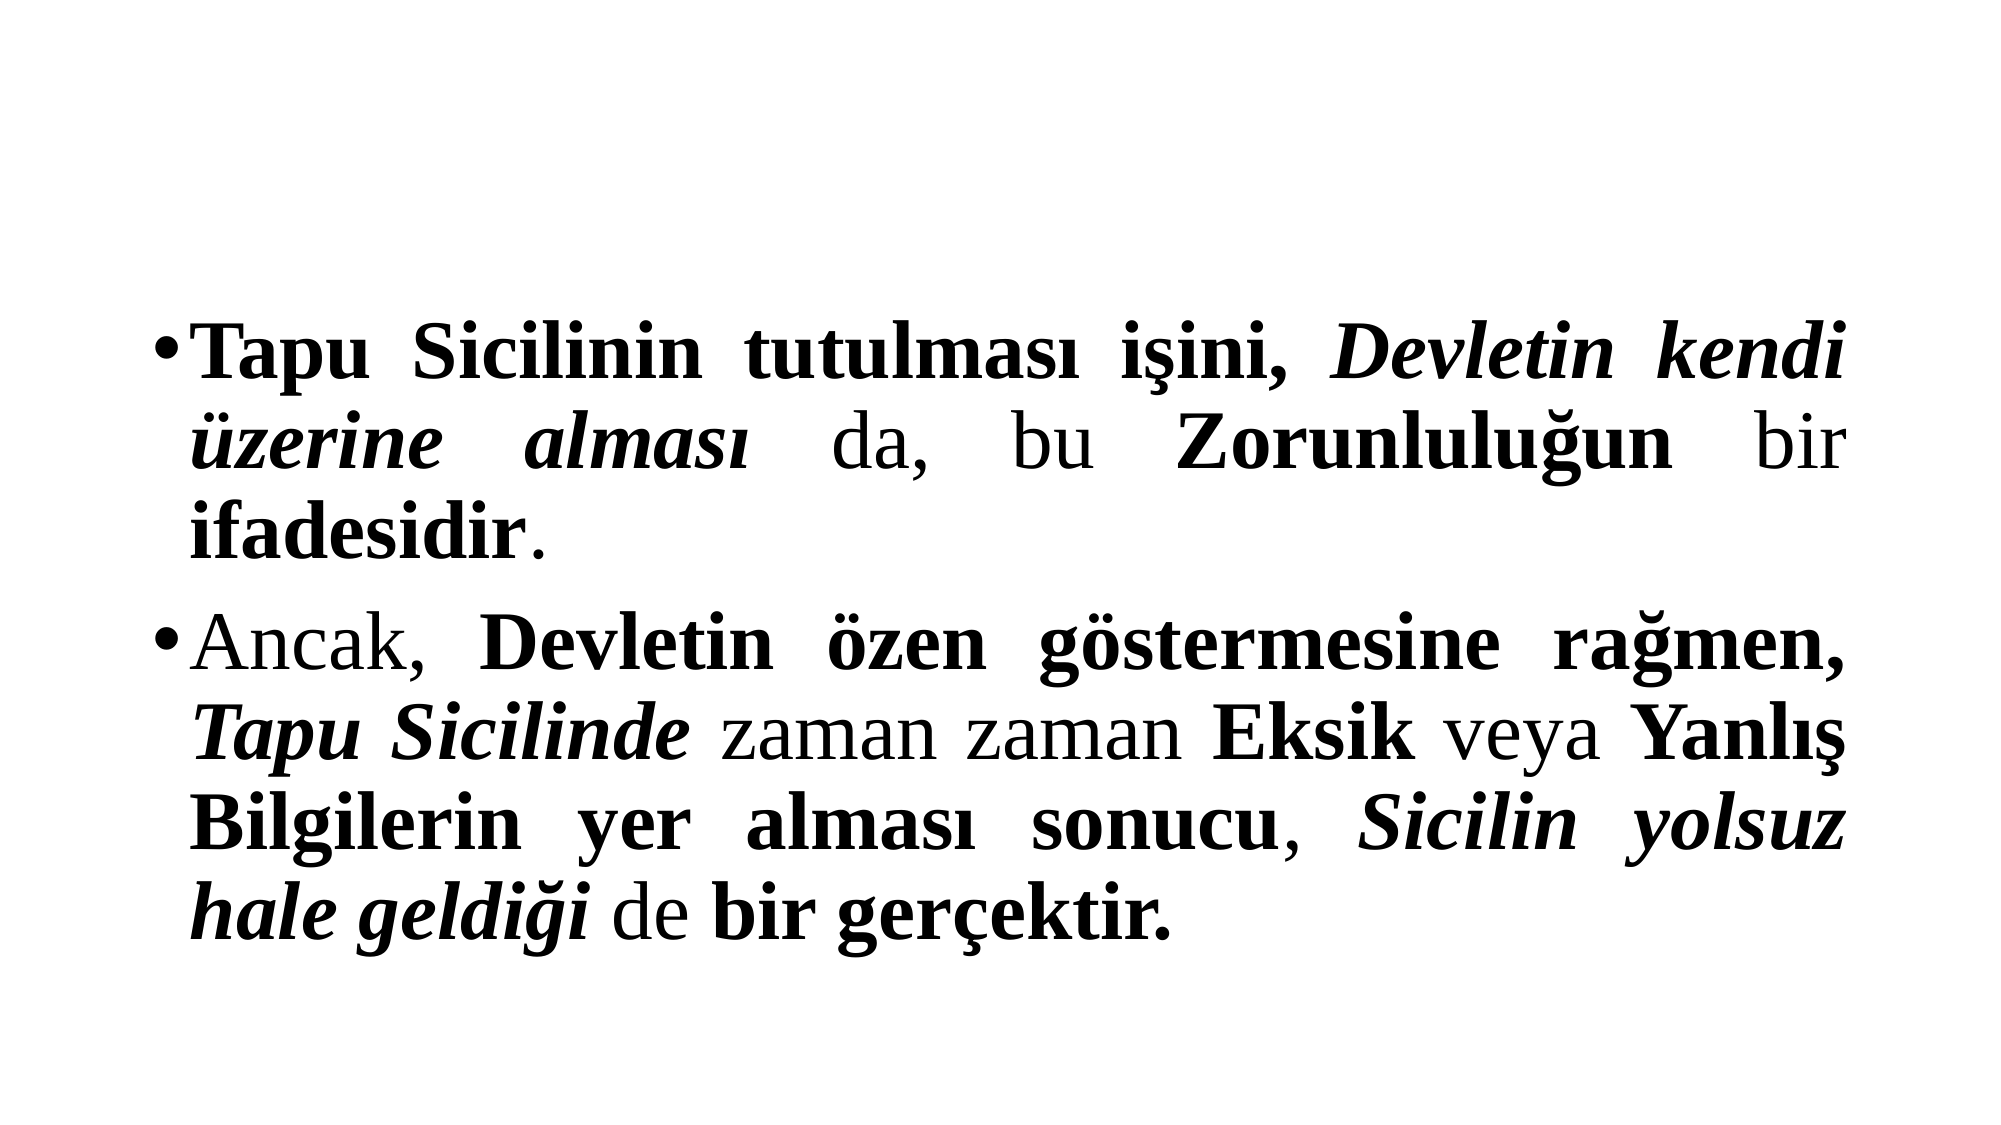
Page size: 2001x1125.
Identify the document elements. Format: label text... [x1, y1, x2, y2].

list Tapu Sicilinin tutulması işini, Devletin kendi üzerine alması da, bu Zorunluluğun bir ifadesidir. Ancak, Devletin özen göstermesine rağmen, Tapu Sicilinde zaman zaman Eksik veya Yanlış Bilgilerin yer alması sonucu, Sicilin yolsuz hale geldiği de bir gerçektir. [137, 299, 1863, 1014]
